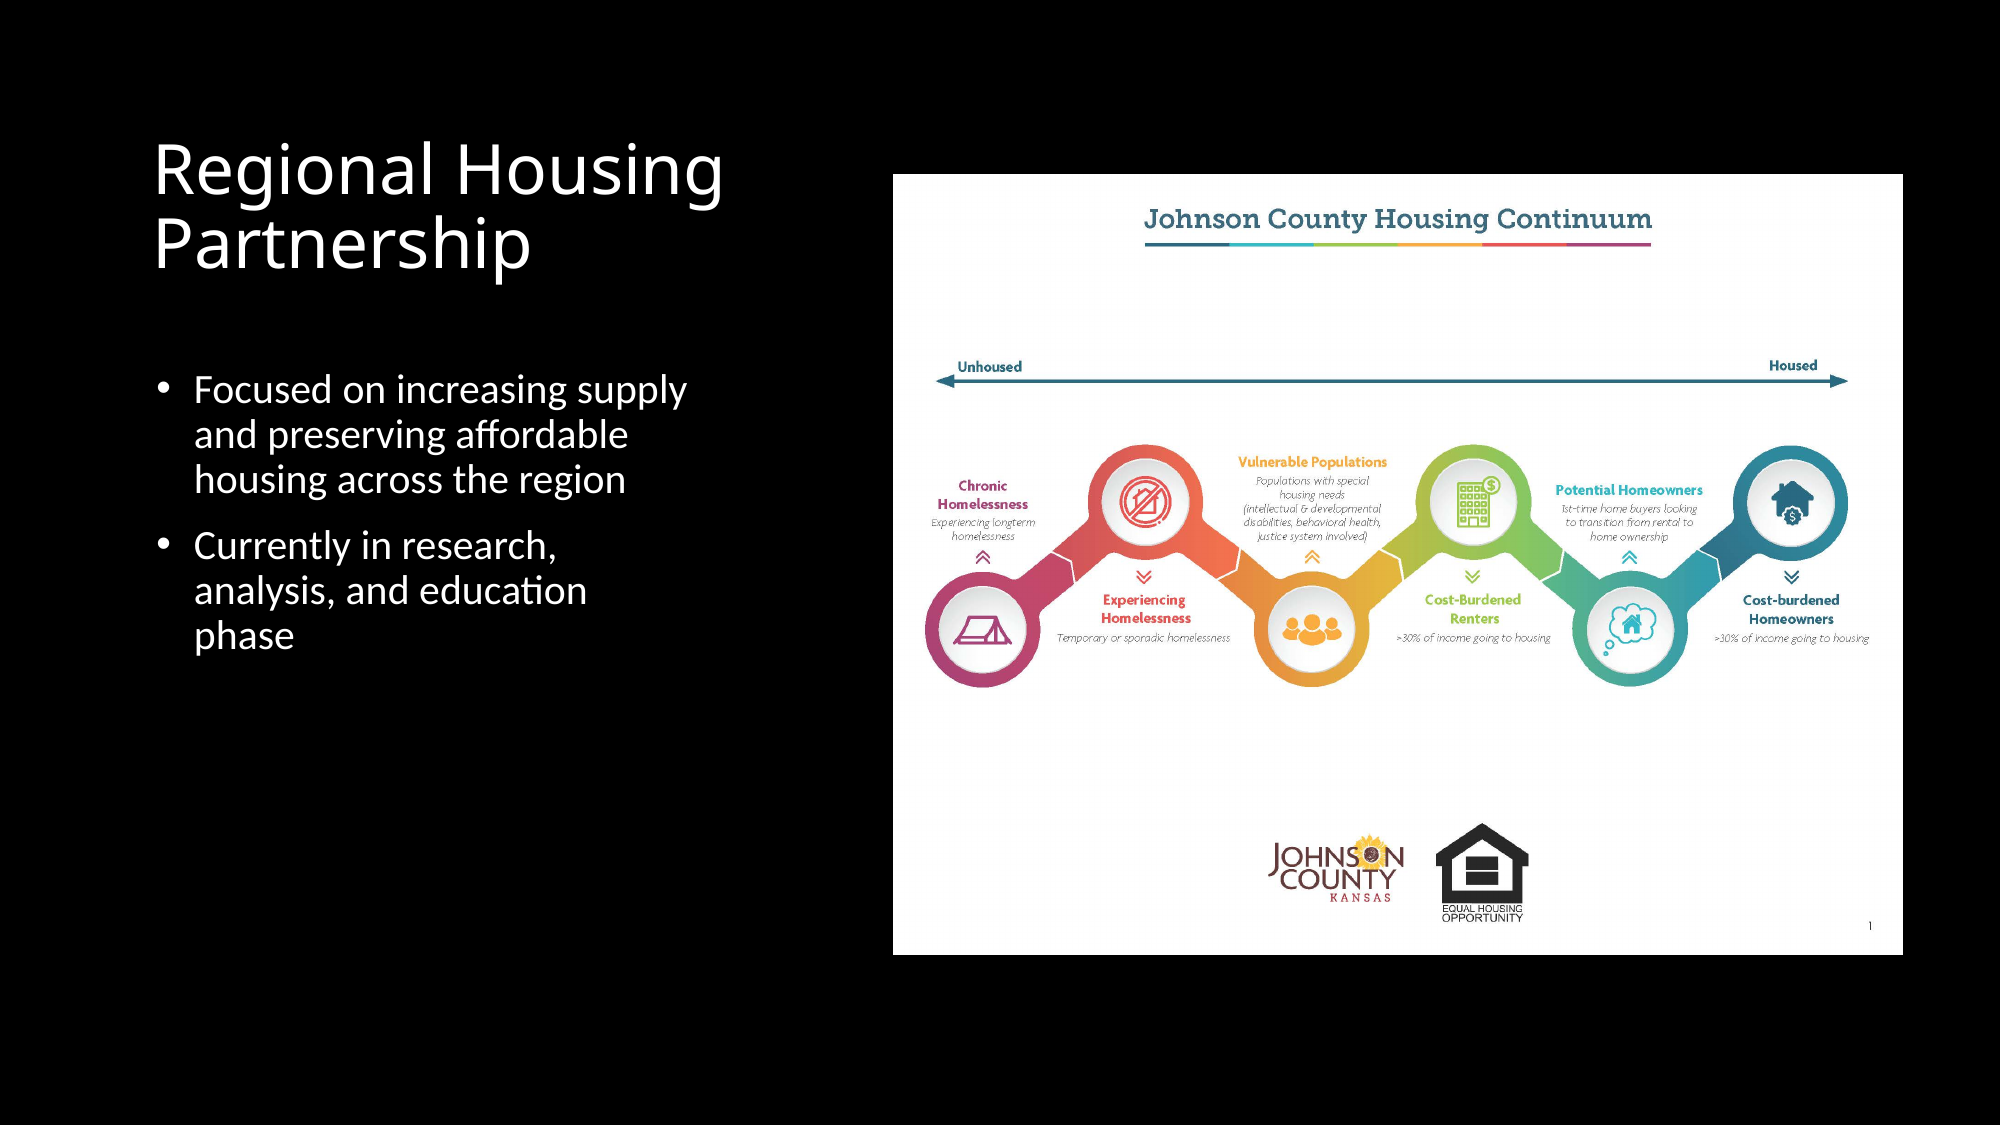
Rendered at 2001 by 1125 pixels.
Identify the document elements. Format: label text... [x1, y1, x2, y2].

picture [893, 174, 1903, 955]
title Regional Housing Partnership [137, 99, 751, 319]
list Focused on increasing supply and preserving affordable housing across the region Currently in research, analysis, and education phase [141, 359, 704, 1002]
